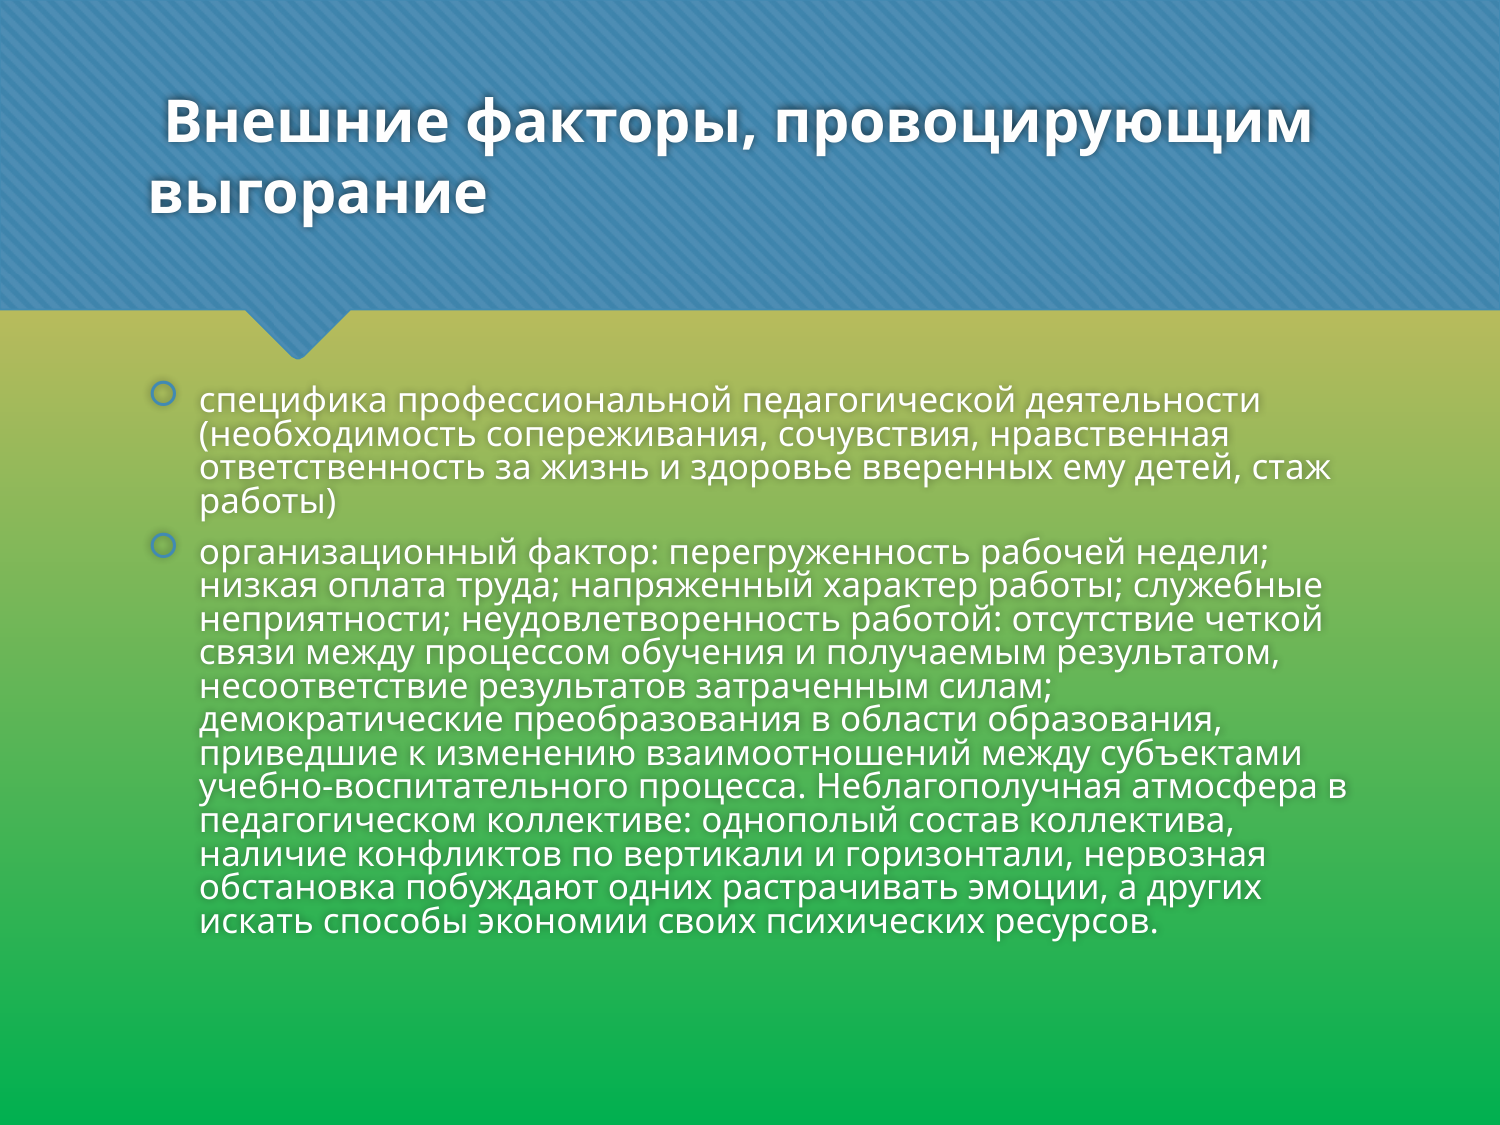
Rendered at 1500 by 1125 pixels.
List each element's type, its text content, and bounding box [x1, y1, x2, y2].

list специфика профессиональной педагогической деятельности (необходимость сопереживания, сочувствия, нравственная ответственность за жизнь и здоровье вверенных ему детей, стаж работы) организационный фактор: перегруженность рабочей недели; низкая оплата труда; напряженный характер работы; служебные неприятности; неудовлетворенность работой: отсутствие четкой связи между процессом обучения и получаемым результатом, несоответствие результатов затраченным силам; демократические преобразования в области образования, приведшие к изменению взаимоотношений между субъектами учебно-воспитательного процесса. Неблагополучная атмосфера в педагогическом коллективе: однополый состав коллектива, наличие конфликтов по вертикали и горизонтали, нервозная обстановка побуждают одних растрачивать эмоции, а других искать способы экономии своих психических ресурсов. [132, 364, 1368, 962]
title Внешние факторы, провоцирующим выгорание [132, 73, 1368, 233]
